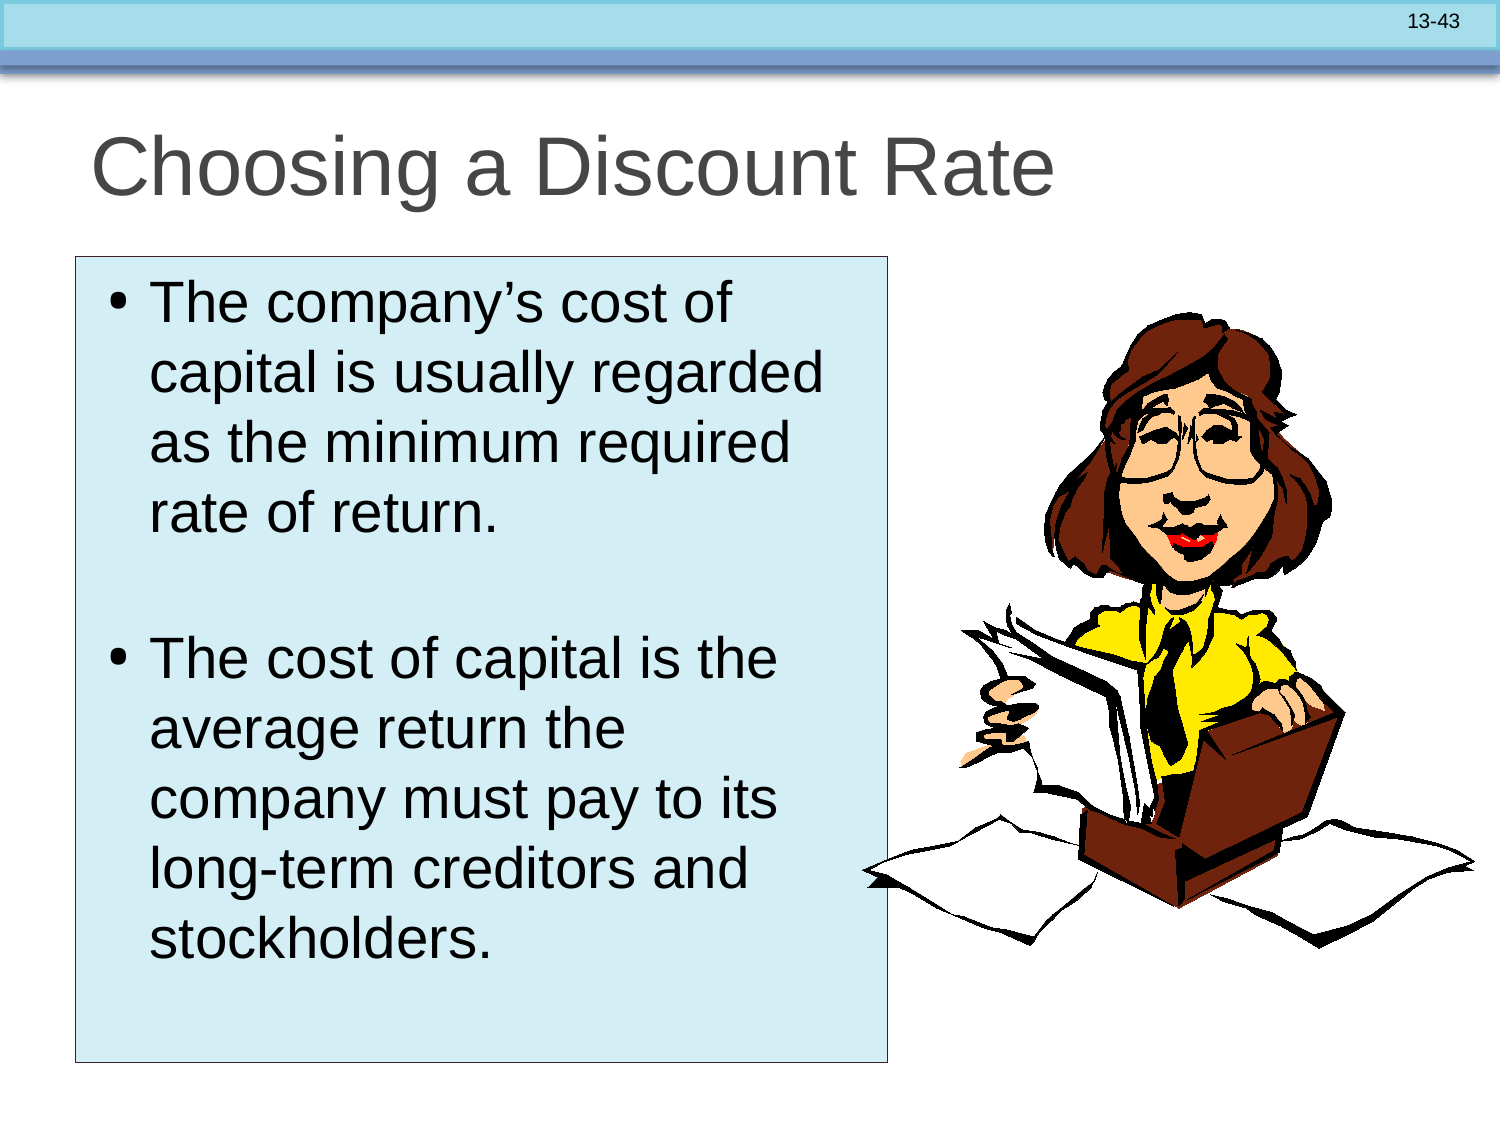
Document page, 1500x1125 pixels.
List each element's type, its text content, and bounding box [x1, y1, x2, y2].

list The company’s cost of capital is usually regarded as the minimum required rate of return. The cost of capital is the average return the company must pay to its long-term creditors and stockholders. [75, 256, 888, 1063]
title Choosing a Discount Rate [75, 75, 1425, 250]
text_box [862, 312, 1476, 949]
